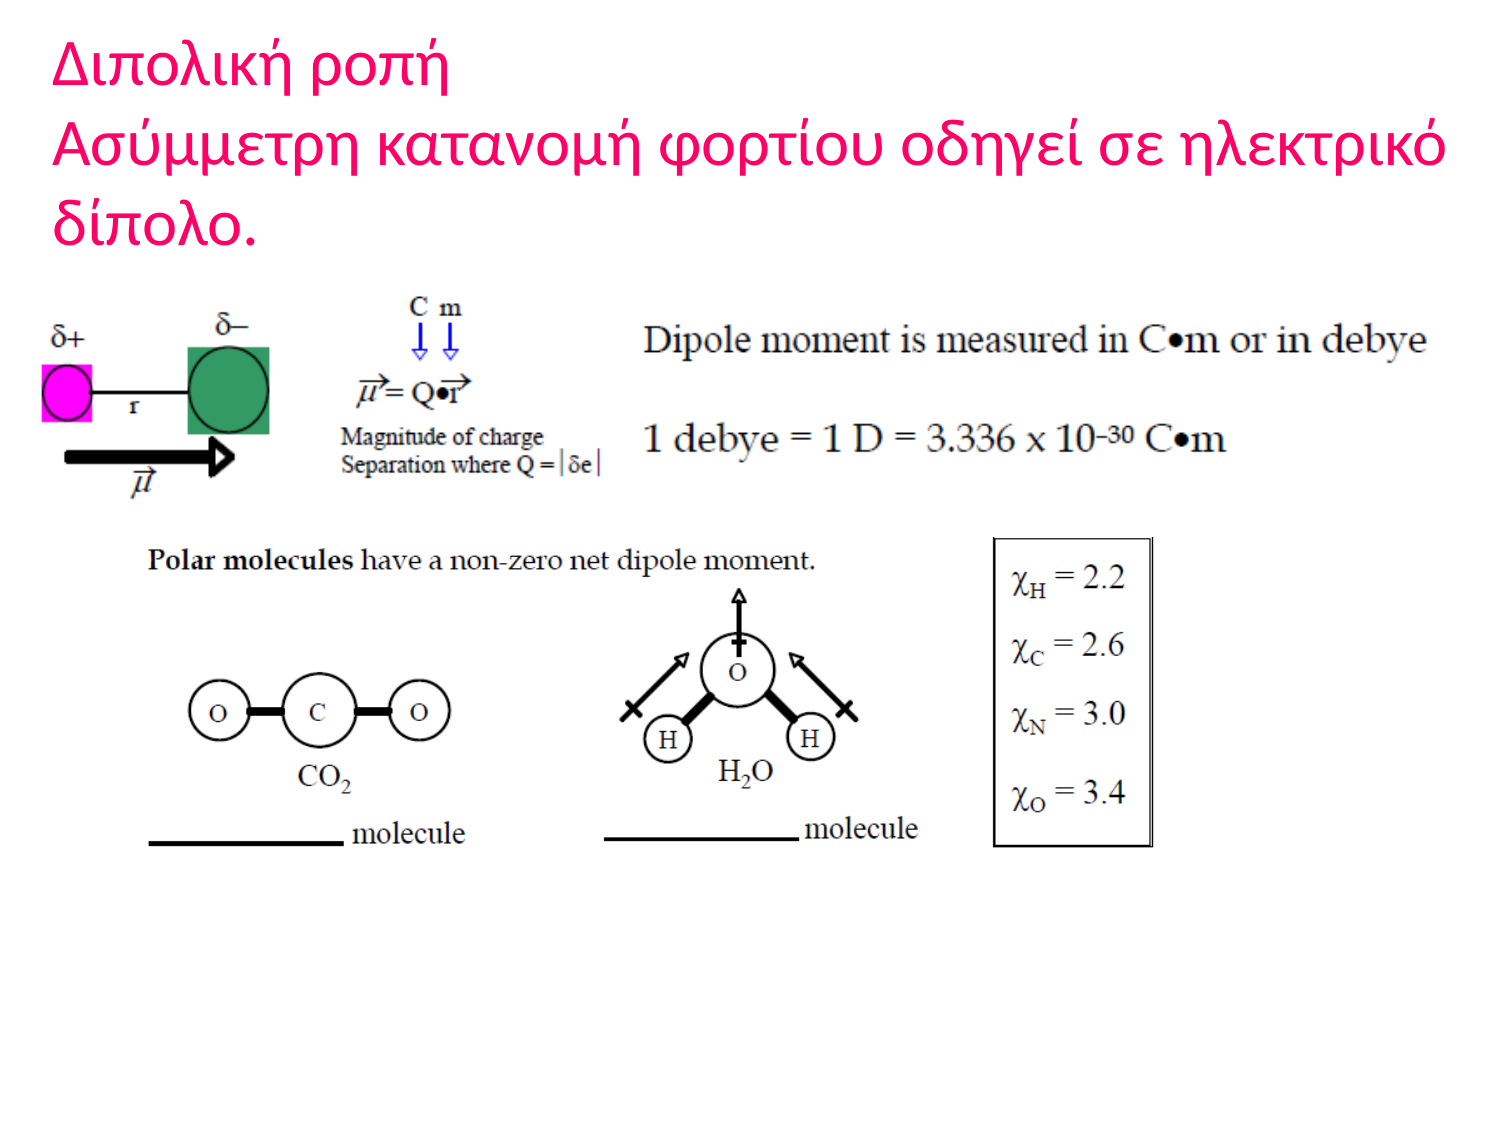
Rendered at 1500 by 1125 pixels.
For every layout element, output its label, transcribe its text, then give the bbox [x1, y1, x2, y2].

picture [23, 269, 1439, 501]
picture [124, 537, 1167, 880]
text_box Διπολική ροπή Ασύμμετρη κατανομή φορτίου οδηγεί σε ηλεκτρικό δίπολο. [37, 45, 1465, 233]
